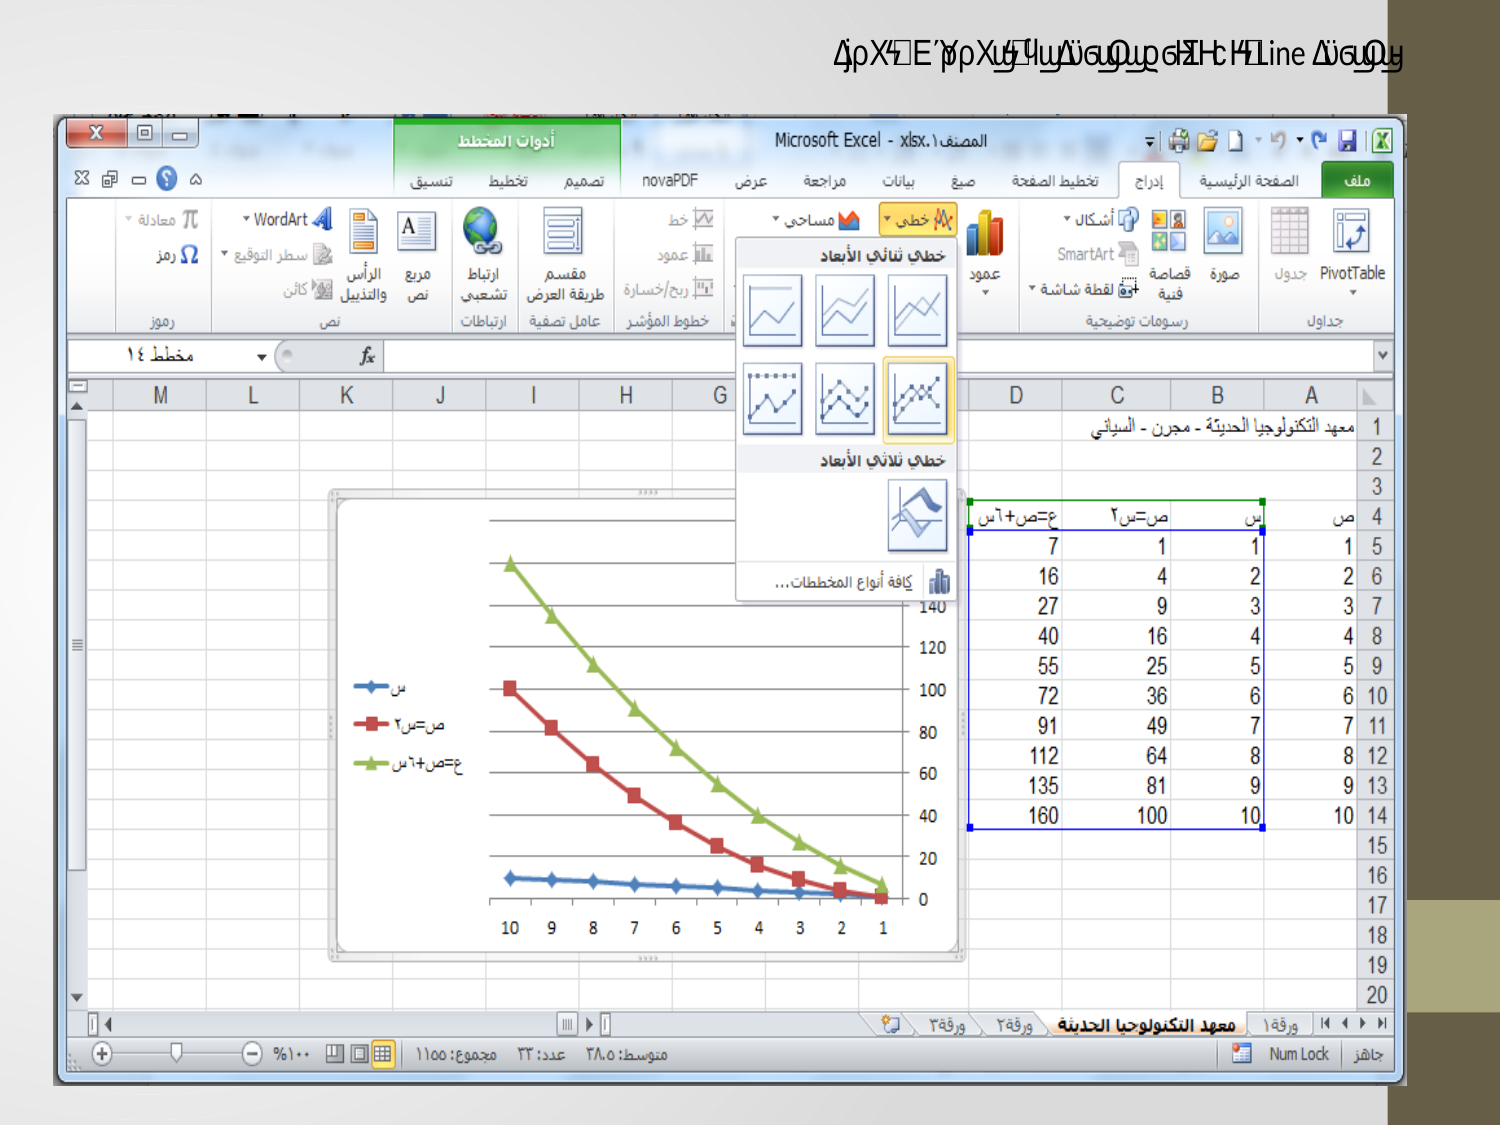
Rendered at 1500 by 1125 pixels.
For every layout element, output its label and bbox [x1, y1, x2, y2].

picture [52, 30, 1410, 1125]
